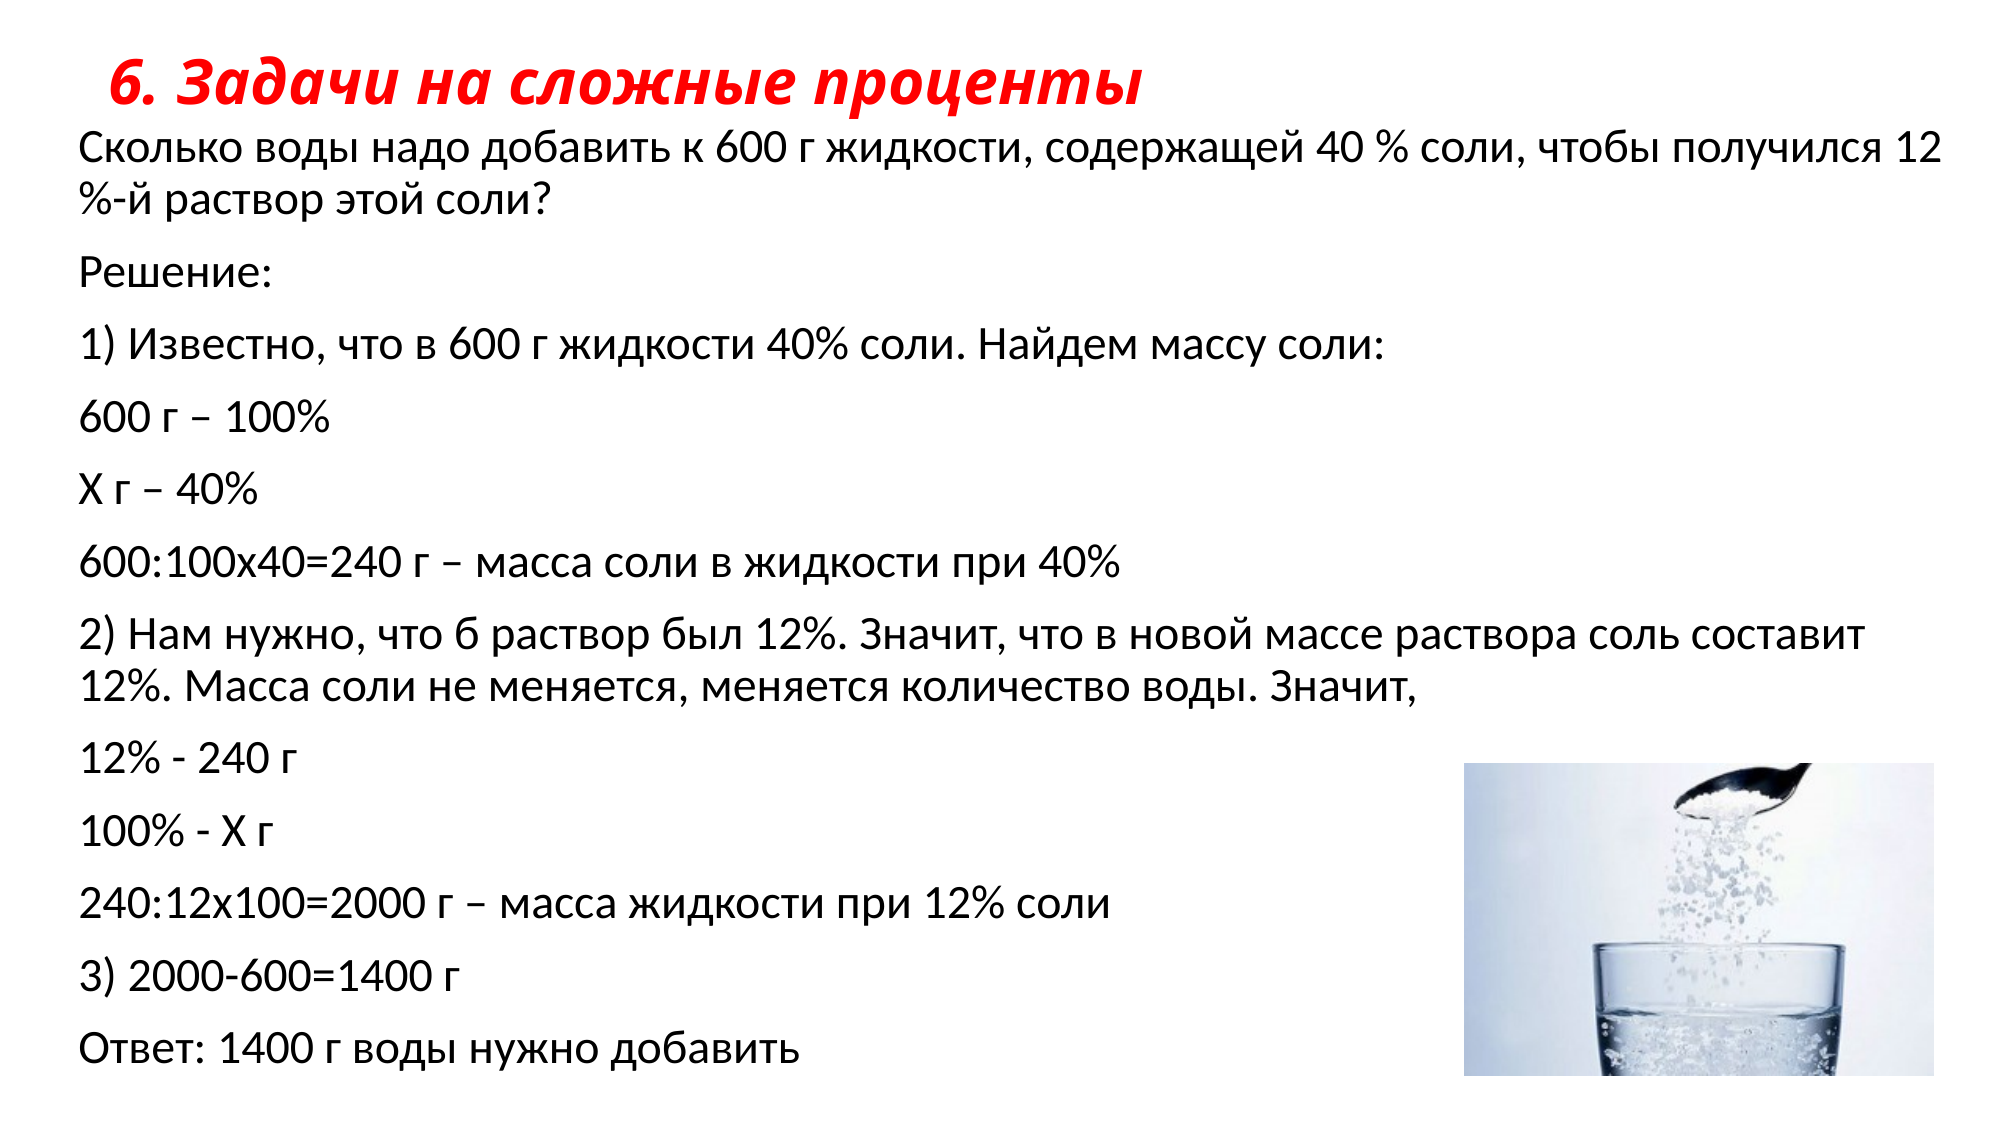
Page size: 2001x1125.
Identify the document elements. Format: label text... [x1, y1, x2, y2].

list Сколько воды надо добавить к 600 г жидкости, содержащей 40 % соли, чтобы получился 12 %-й раствор этой соли? Решение: 1) Известно, что в 600 г жидкости 40% соли. Найдем массу соли: 600 г – 100% Х г – 40% 600:100х40=240 г – масса соли в жидкости при 40% 2) Нам нужно, что б раствор был 12%. Значит, что в новой массе раствора соль составит 12%. Масса соли не меняется, меняется количество воды. Значит, 12% - 240 г 100% - Х г 240:12х100=2000 г – масса жидкости при 12% соли 3) 2000-600=1400 г Ответ: 1400 г воды нужно добавить [63, 114, 1965, 1096]
title 6. Задачи на сложные проценты [93, 42, 1819, 114]
picture [1464, 763, 1934, 1076]
